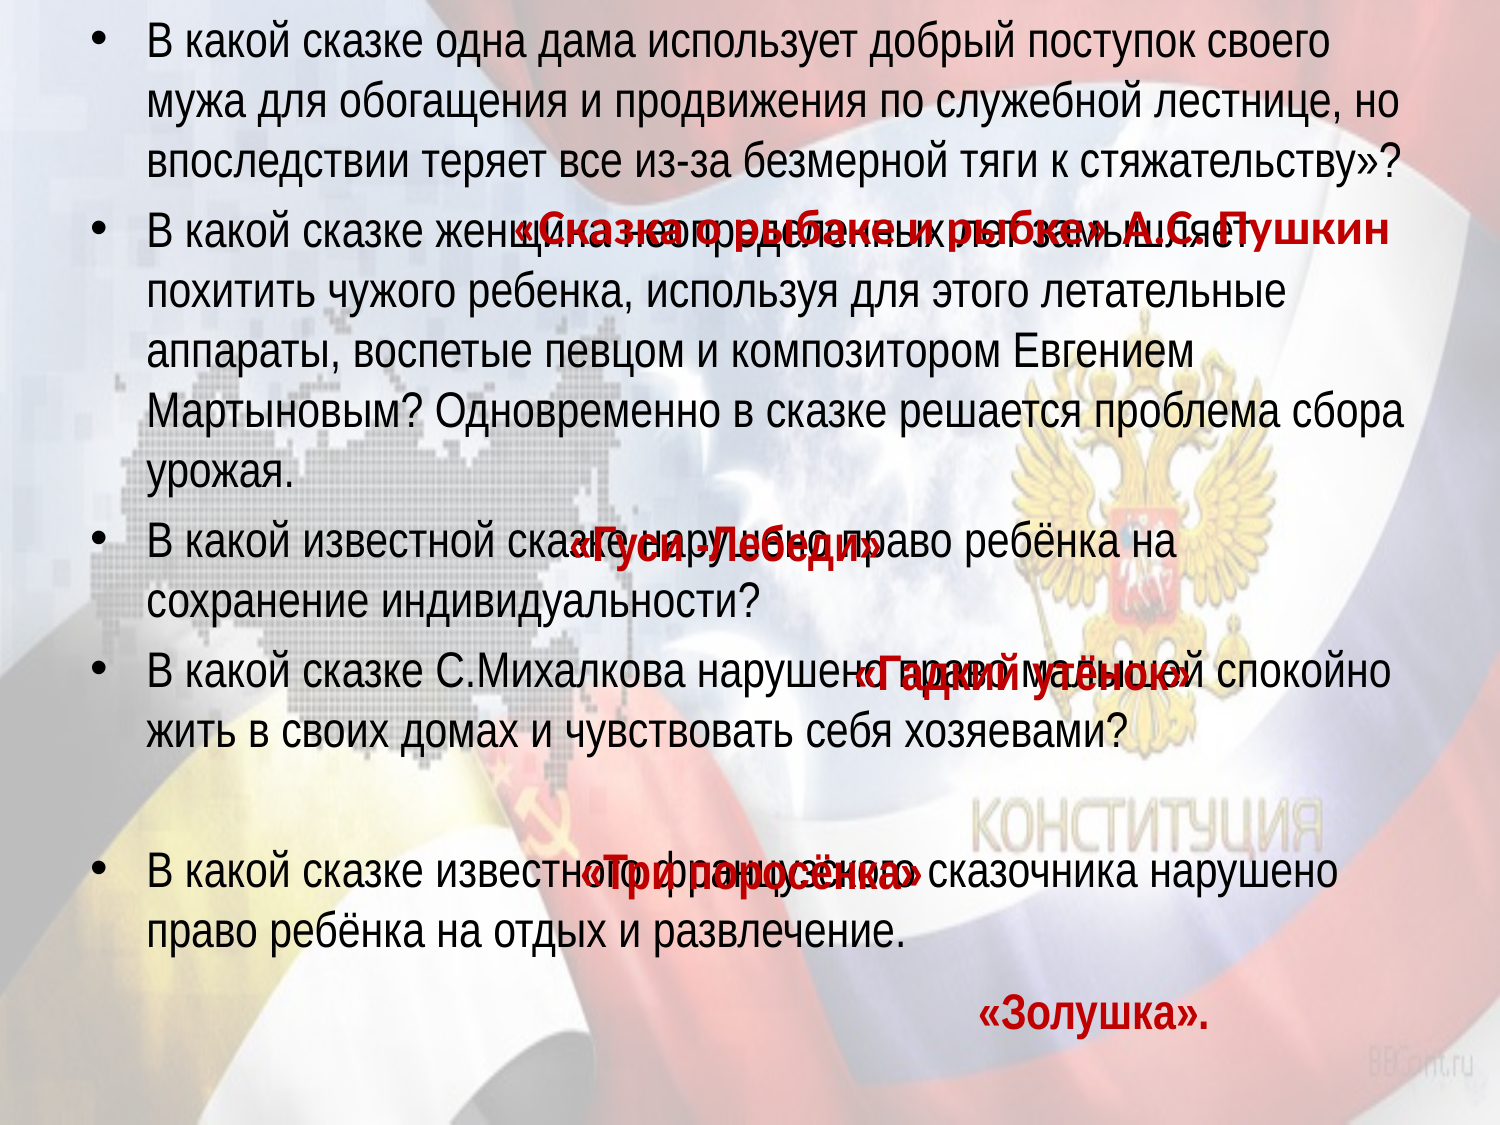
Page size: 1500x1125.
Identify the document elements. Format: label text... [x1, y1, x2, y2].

text_box «Золушка». [963, 972, 1226, 1048]
text_box «Три поросёнка» [565, 831, 939, 907]
list В какой сказке одна дама использует добрый поступок своего мужа для обогащения и продвижения по служебной лестнице, но впоследствии теряет все из-за безмерной тяги к стяжательству»? В какой сказке женщина неопределенных лет замышляет похитить чужого ребенка, используя для этого летательные аппараты, воспетые певцом и композитором Евгением Мартыновым? Одновременно в сказке решается проблема сбора урожая. В какой известной сказке нарушено право ребёнка на сохранение индивидуальности? В какой сказке С.Михалкова нарушено право малышей спокойно жить в своих домах и чувствовать себя хозяевами? В какой сказке известного французского сказочника нарушено право ребёнка на отдых и развлечение. [75, 0, 1425, 1125]
text_box «Гуси -Лебеди» [554, 503, 898, 579]
text_box «Гадкий утёнок» [840, 632, 1208, 708]
text_box «Сказка о рыбаке и рыбке» А.С. Пушкин [496, 187, 1406, 263]
